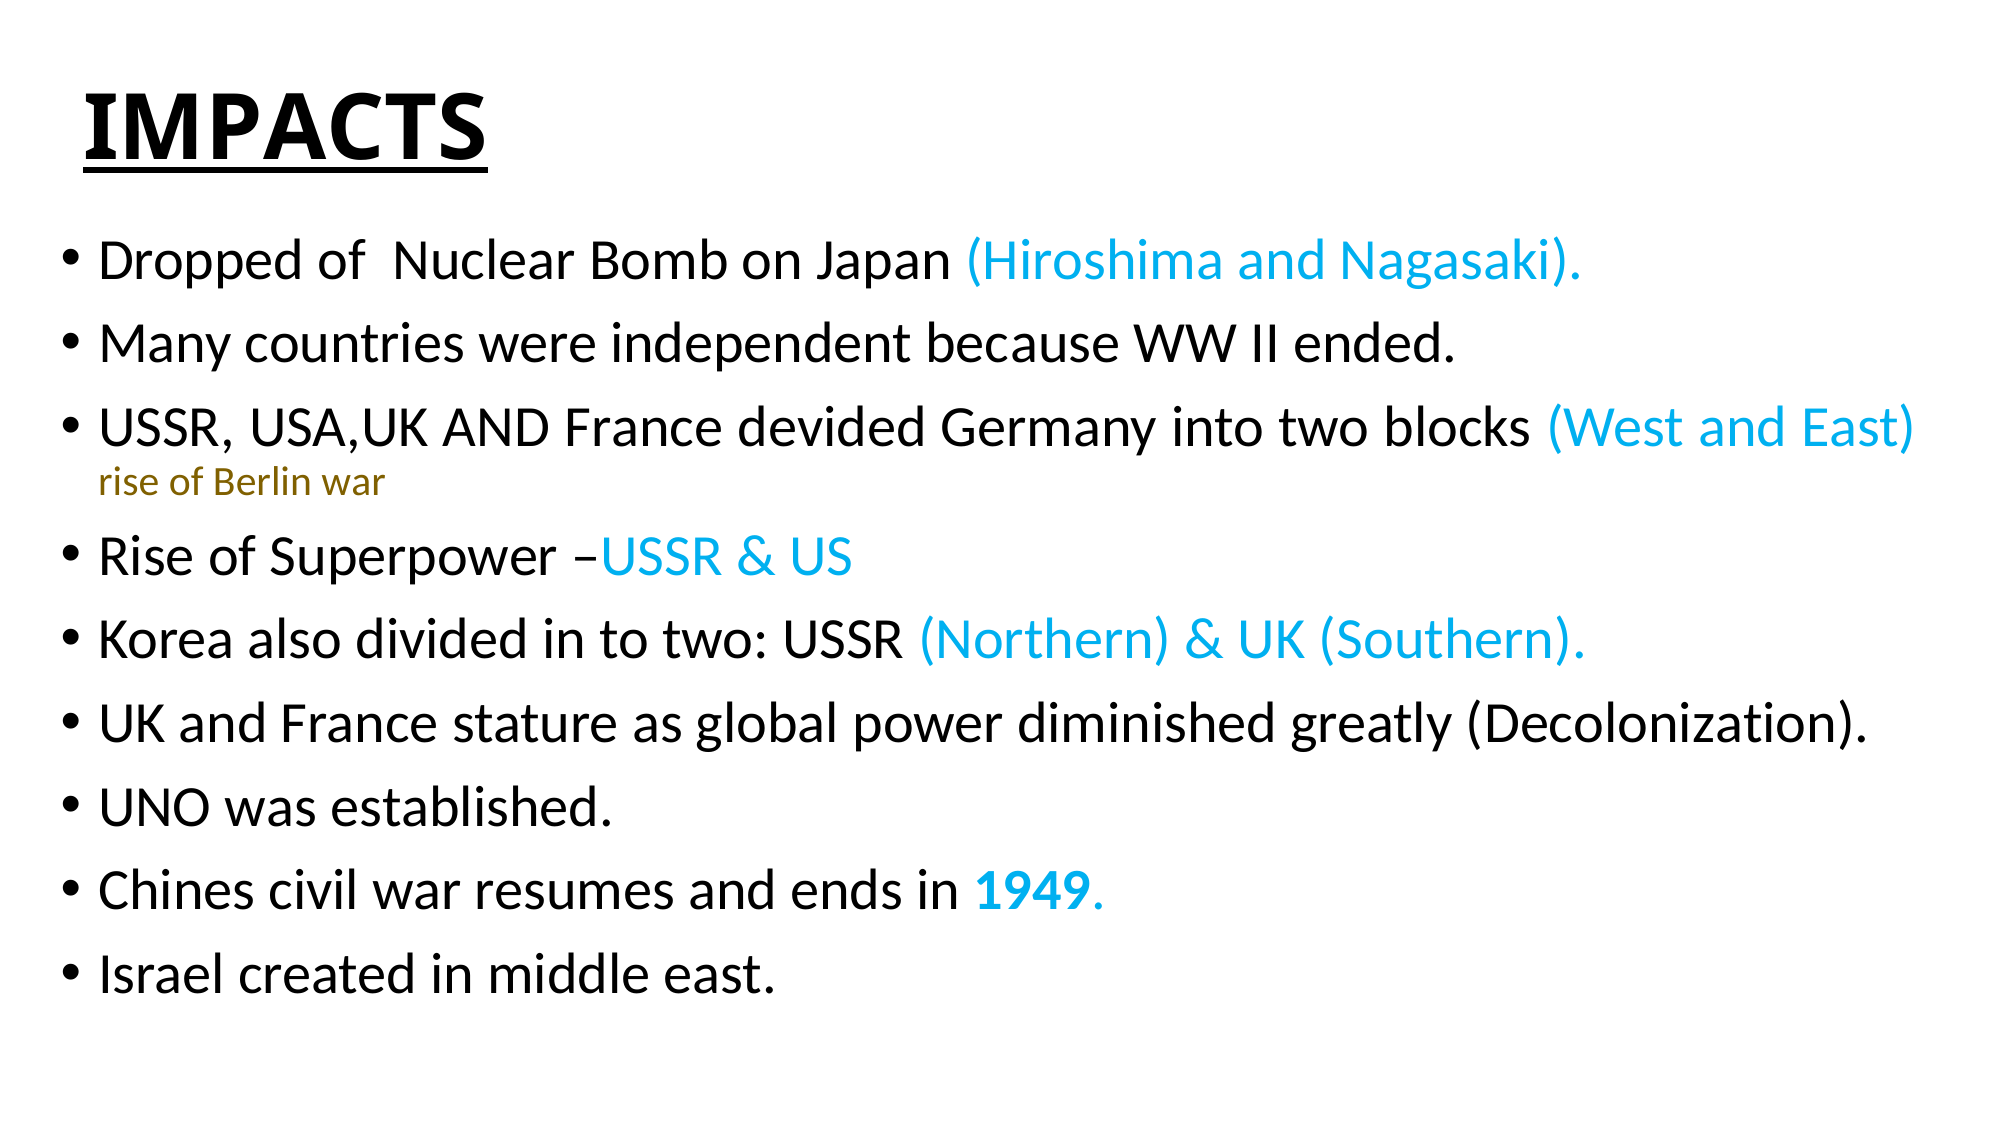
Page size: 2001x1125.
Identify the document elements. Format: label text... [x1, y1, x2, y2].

list Dropped of Nuclear Bomb on Japan (Hiroshima and Nagasaki). Many countries were independent because WW II ended. USSR, USA,UK AND France devided Germany into two blocks (West and East) rise of Berlin war Rise of Superpower –USSR & US Korea also divided in to two: USSR (Northern) & UK (Southern). UK and France stature as global power diminished greatly (Decolonization). UNO was established. Chines civil war resumes and ends in 1949. Israel created in middle east. [45, 221, 1932, 1052]
title IMPACTS [68, 21, 1794, 221]
